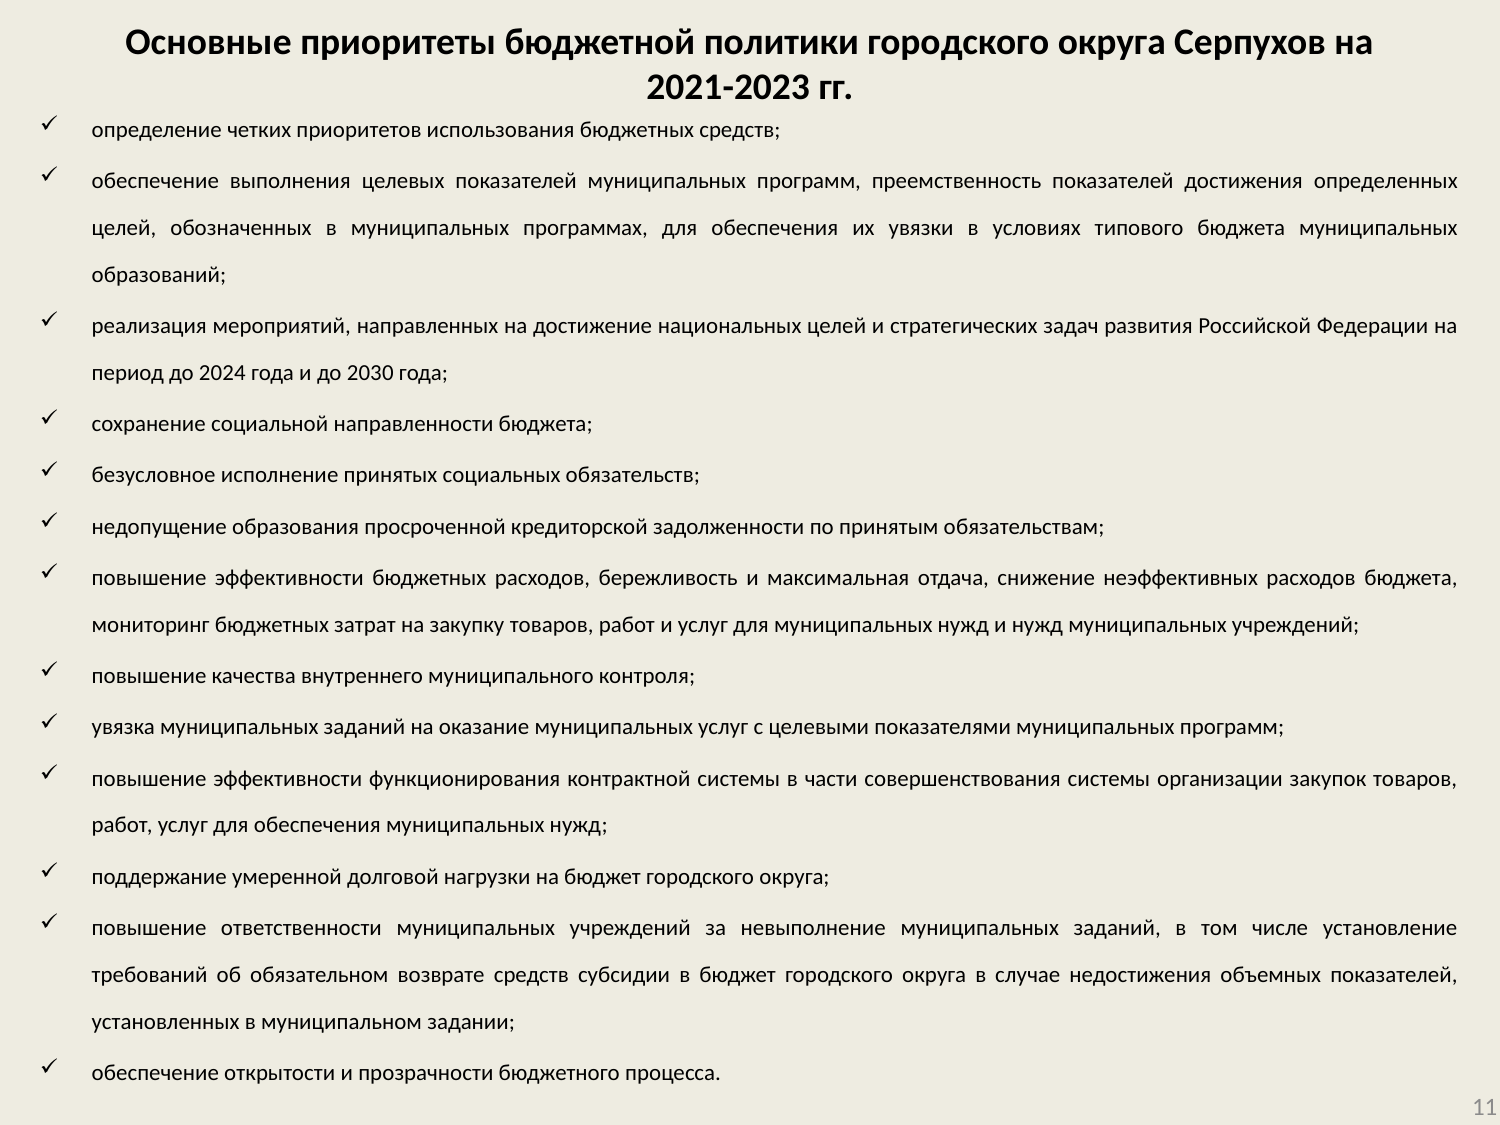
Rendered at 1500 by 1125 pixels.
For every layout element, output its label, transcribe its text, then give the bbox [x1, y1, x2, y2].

slide_number 11 [1162, 1074, 1500, 1125]
title Основные приоритеты бюджетной политики городского округа Серпухов на 2021-2023 гг. [75, 0, 1425, 87]
list определение четких приоритетов использования бюджетных средств; обеспечение выполнения целевых показателей муниципальных программ, преемственность показателей достижения определенных целей, обозначенных в муниципальных программах, для обеспечения их увязки в условиях типового бюджета муниципальных образований; реализация мероприятий, направленных на достижение национальных целей и стратегических задач развития Российской Федерации на период до 2024 года и до 2030 года; сохранение социальной направленности бюджета; безусловное исполнение принятых социальных обязательств; недопущение образования просроченной кредиторской задолженности по принятым обязательствам; повышение эффективности бюджетных расходов, бережливость и максимальная отдача, снижение неэффективных расходов бюджета, мониторинг бюджетных затрат на закупку товаров, работ и услуг для муниципальных нужд и нужд муниципальных учреждений; повышение качества внутреннего муниципального контроля; увязка муниципальных заданий на оказание муниципальных услуг с целевыми показателями муниципальных программ; повышение эффективности функционирования контрактной системы в части совершенствования системы организации закупок товаров, работ, услуг для обеспечения муниципальных нужд; поддержание умеренной долговой нагрузки на бюджет городского округа; повышение ответственности муниципальных учреждений за невыполнение муниципальных заданий, в том числе установление требований об обязательном возврате средств субсидии в бюджет городского округа в случае недостижения объемных показателей, установленных в муниципальном задании; обеспечение открытости и прозрачности бюджетного процесса. [24, 87, 1475, 1113]
